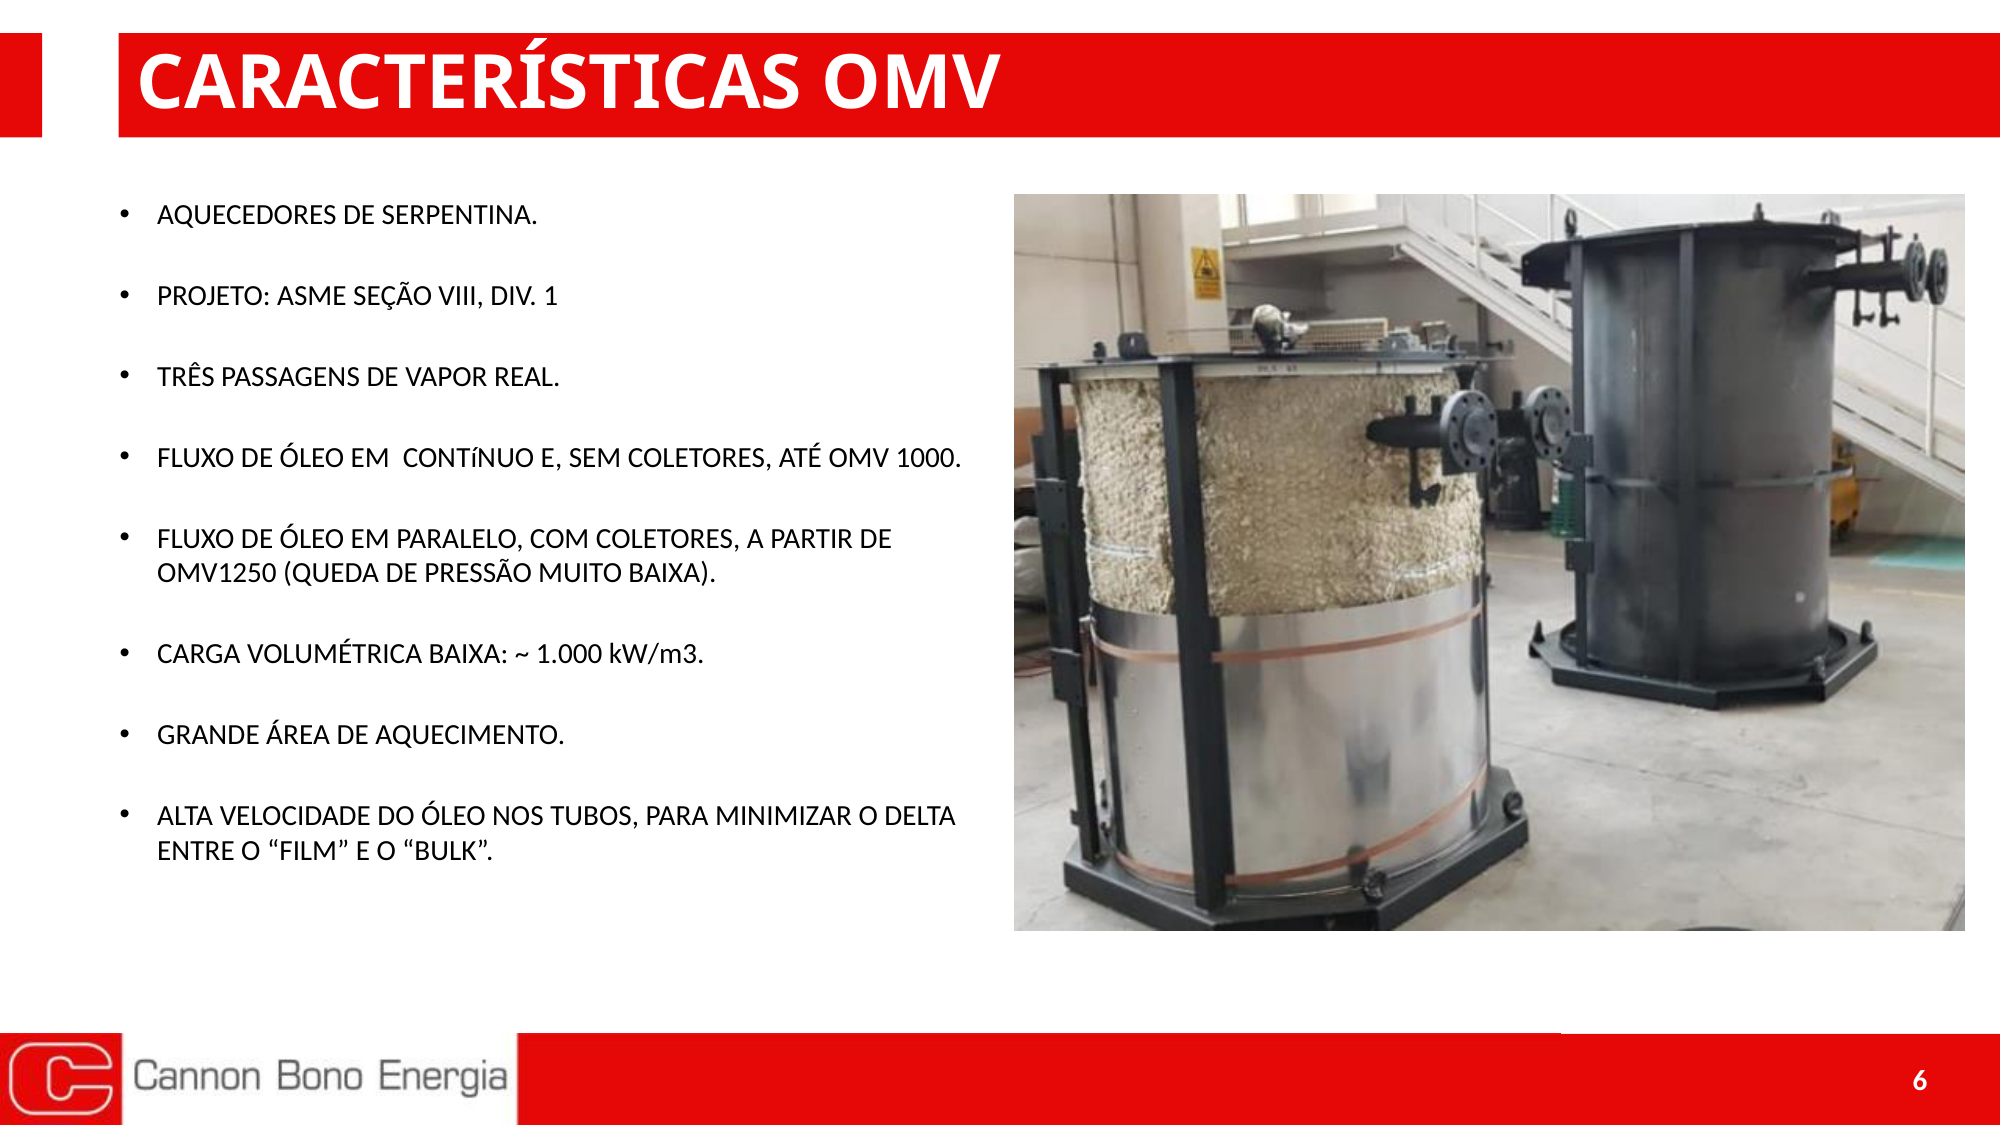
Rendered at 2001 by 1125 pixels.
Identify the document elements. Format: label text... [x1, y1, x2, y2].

picture [0, 1033, 1560, 1125]
picture [1014, 194, 1965, 931]
title CARACTERÍSTICAS OMV [121, 36, 1902, 136]
text_box AQUECEDORES DE SERPENTINA. PROJETO: ASME SEÇÃO VIII, DIV. 1 TRÊS PASSAGENS DE VAPOR REAL. FLUXO DE ÓLEO EM CONTíNUO E, SEM COLETORES, ATÉ OMV 1000. FLUXO DE ÓLEO EM PARALELO, COM COLETORES, A PARTIR DE OMV1250 (QUEDA DE PRESSÃO MUITO BAIXA). CARGA VOLUMÉTRICA BAIXA: ~ 1.000 kW/m3. GRANDE ÁREA DE AQUECIMENTO. ALTA VELOCIDADE DO ÓLEO NOS TUBOS, PARA MINIMIZAR O DELTA ENTRE O “FILM” E O “BULK”. [104, 188, 1000, 955]
slide_number 6 [1874, 1048, 1966, 1109]
